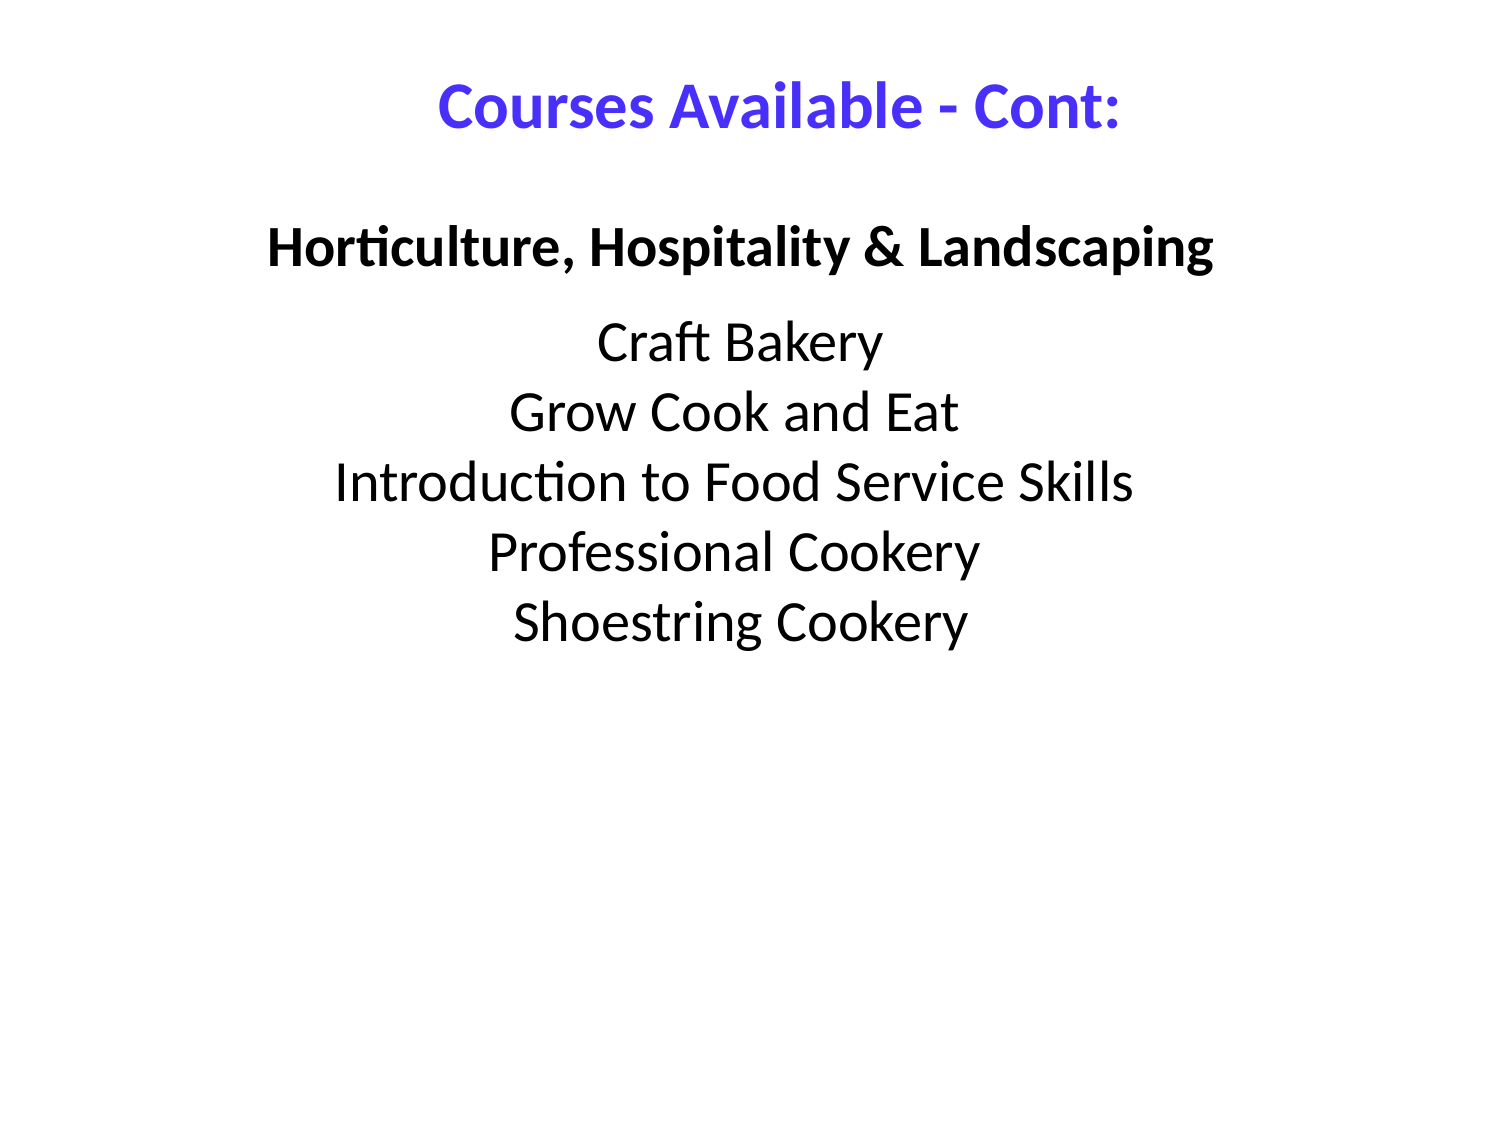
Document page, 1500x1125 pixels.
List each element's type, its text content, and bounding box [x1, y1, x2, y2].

text_box Horticulture, Hospitality & Landscaping Craft Bakery Grow Cook and Eat Introduction to Food Service Skills Professional Cookery Shoestring Cookery [0, 201, 1483, 731]
text_box Courses Available - Cont: [371, 54, 1205, 150]
